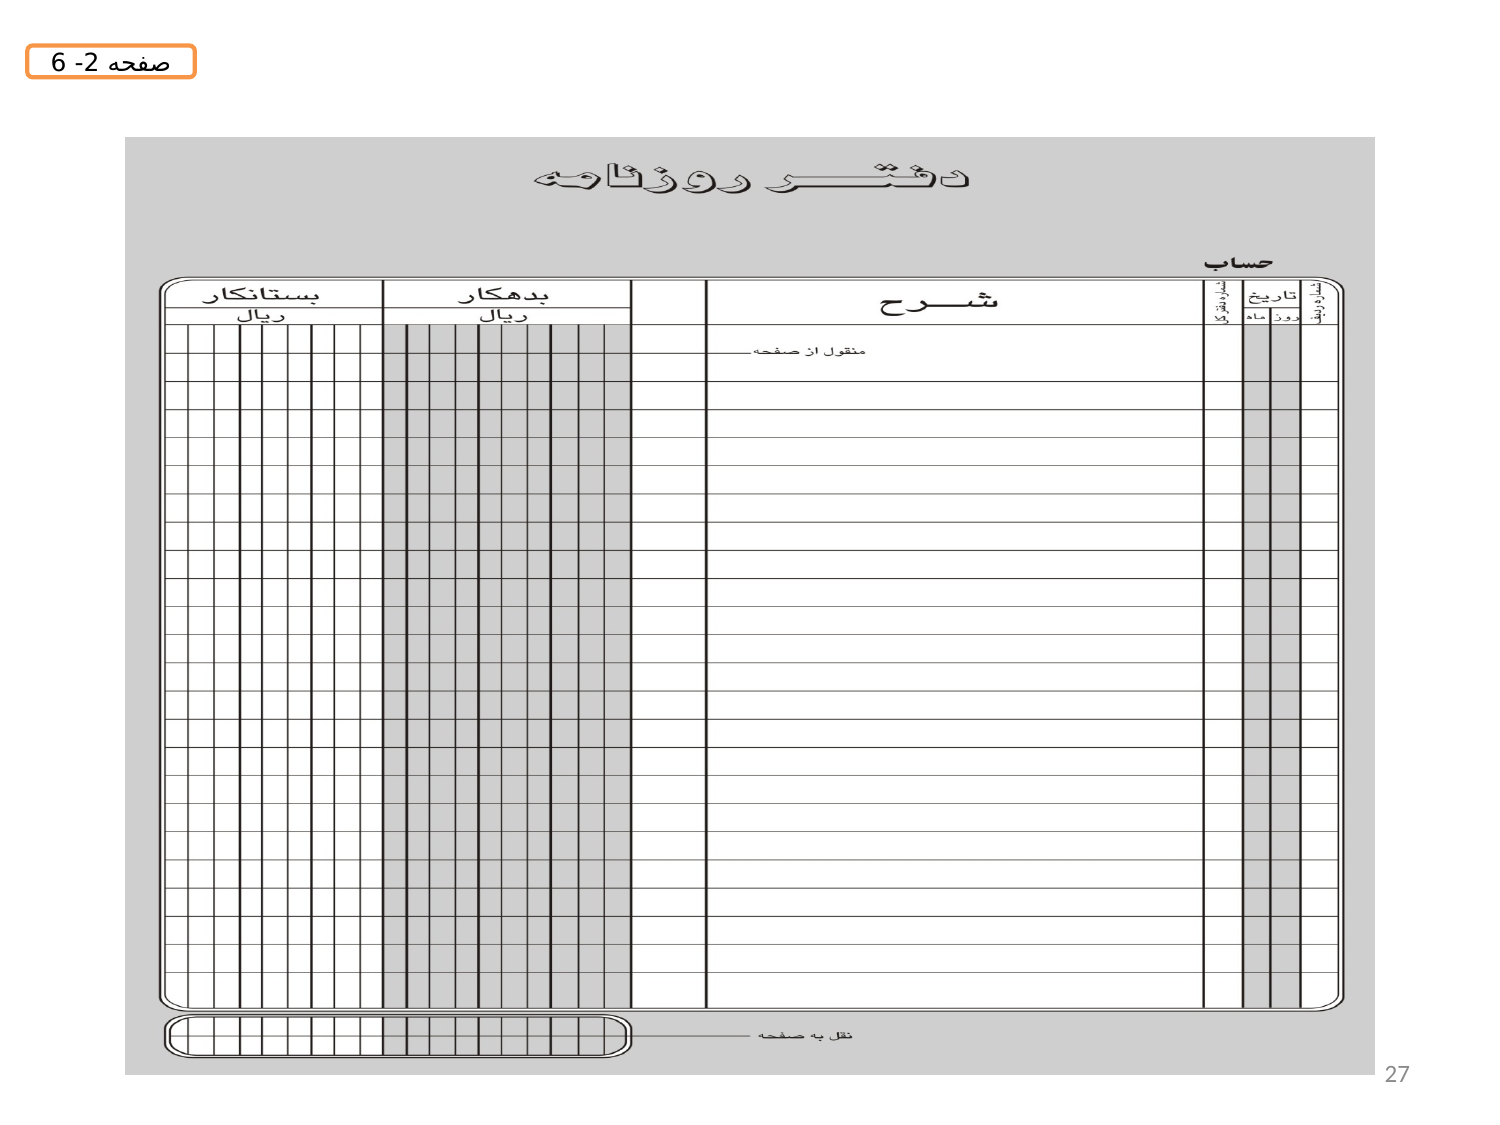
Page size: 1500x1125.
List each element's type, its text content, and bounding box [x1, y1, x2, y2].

text_box صفحه 2- 6 [25, 43, 197, 80]
picture [124, 137, 1376, 1076]
slide_number 27 [1074, 1042, 1425, 1103]
